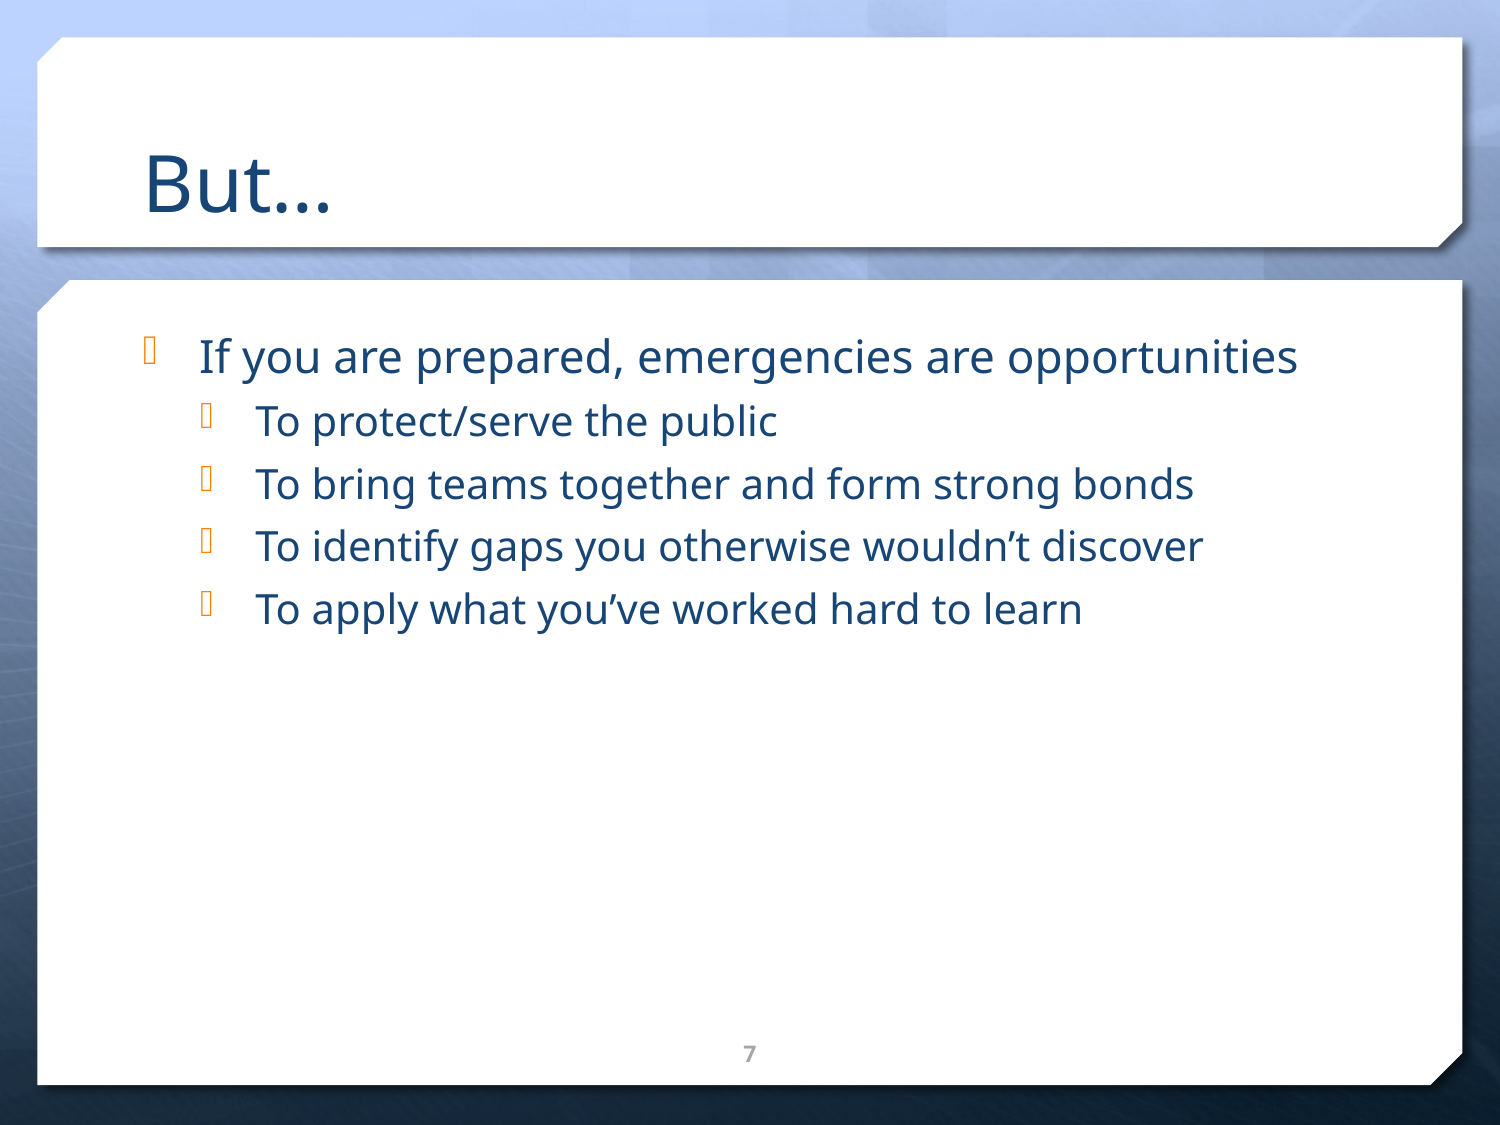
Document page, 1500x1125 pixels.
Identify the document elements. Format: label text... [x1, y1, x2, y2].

list If you are prepared, emergencies are opportunities To protect/serve the public To bring teams together and form strong bonds To identify gaps you otherwise wouldn’t discover To apply what you’ve worked hard to learn [127, 319, 1372, 978]
title But… [127, 48, 1372, 236]
slide_number 7 [706, 1025, 794, 1085]
